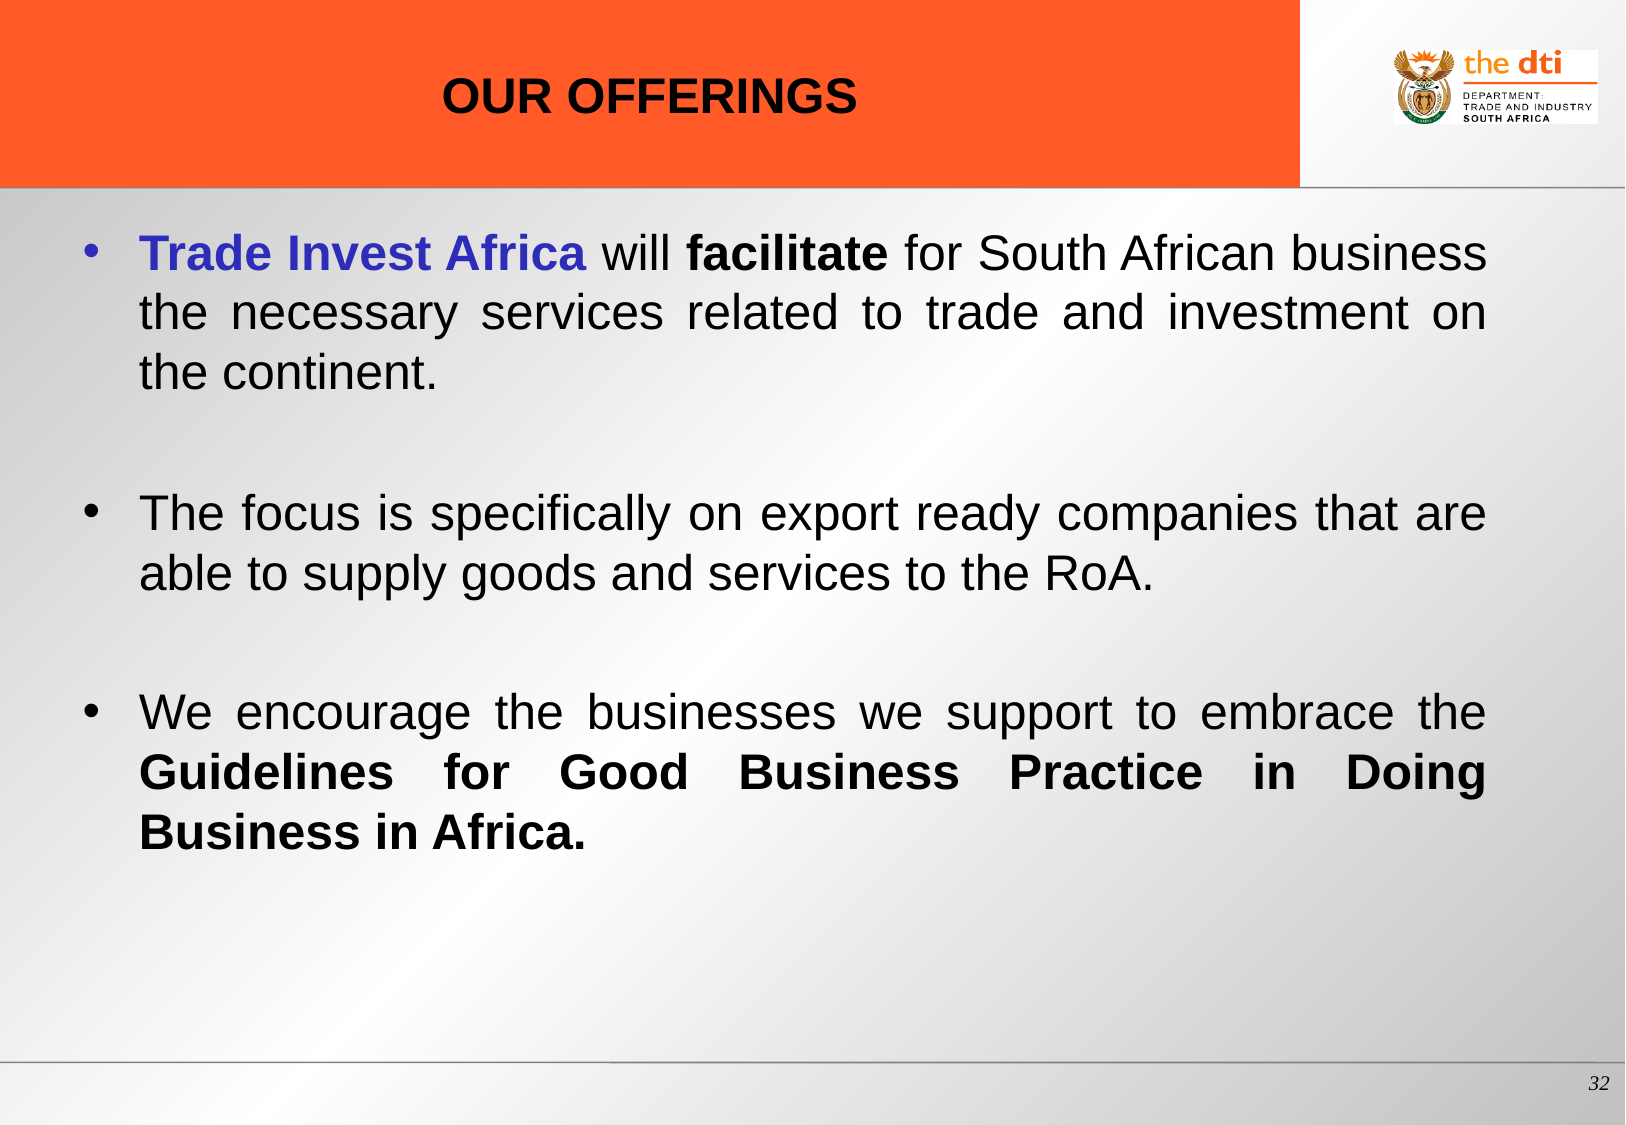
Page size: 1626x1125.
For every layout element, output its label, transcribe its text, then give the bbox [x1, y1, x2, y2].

picture [1394, 50, 1598, 124]
list Trade Invest Africa will facilitate for South African business the necessary services related to trade and investment on the continent. The focus is specifically on export ready companies that are able to supply goods and services to the RoA. We encourage the businesses we support to embrace the Guidelines for Good Business Practice in Doing Business in Africa. [67, 212, 1504, 1001]
title OUR OFFERINGS [0, 0, 1301, 188]
slide_number 32 [1286, 1062, 1625, 1125]
